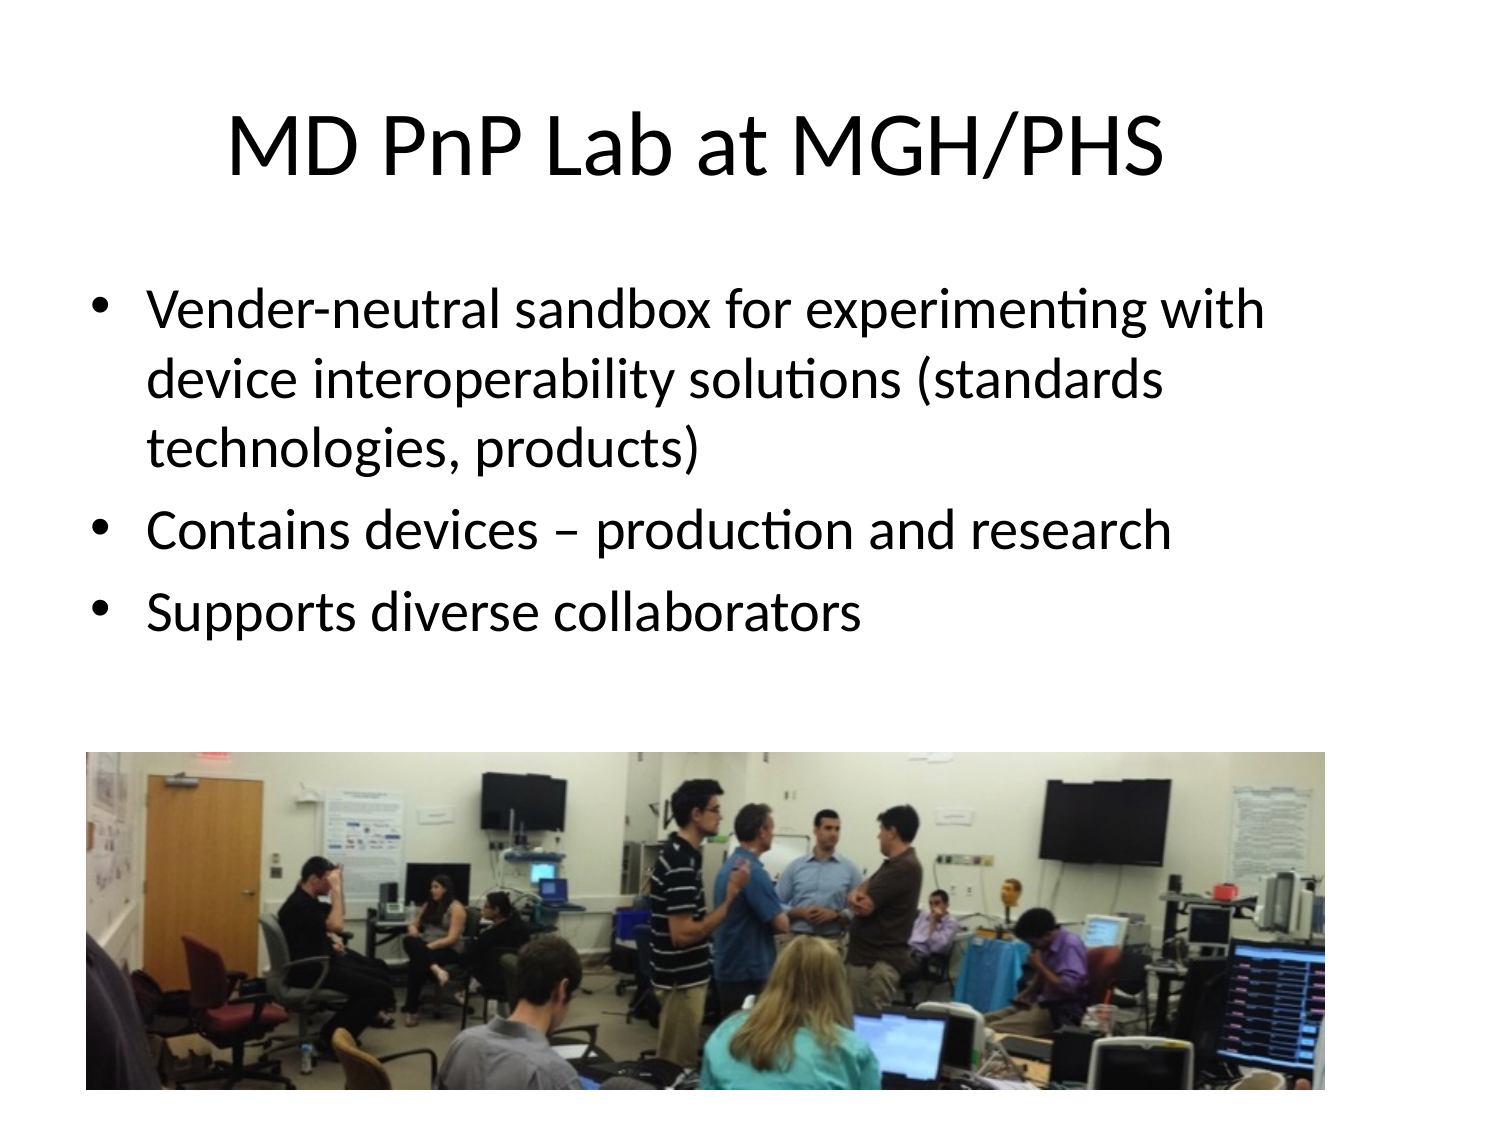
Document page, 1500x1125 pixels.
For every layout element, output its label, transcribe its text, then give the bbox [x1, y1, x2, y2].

title MD PnP Lab at MGH/PHS [75, 45, 1425, 233]
list Vender-neutral sandbox for experimenting with device interoperability solutions (standards technologies, products) Contains devices – production and research Supports diverse collaborators [75, 262, 1425, 1005]
picture [86, 752, 1325, 1090]
